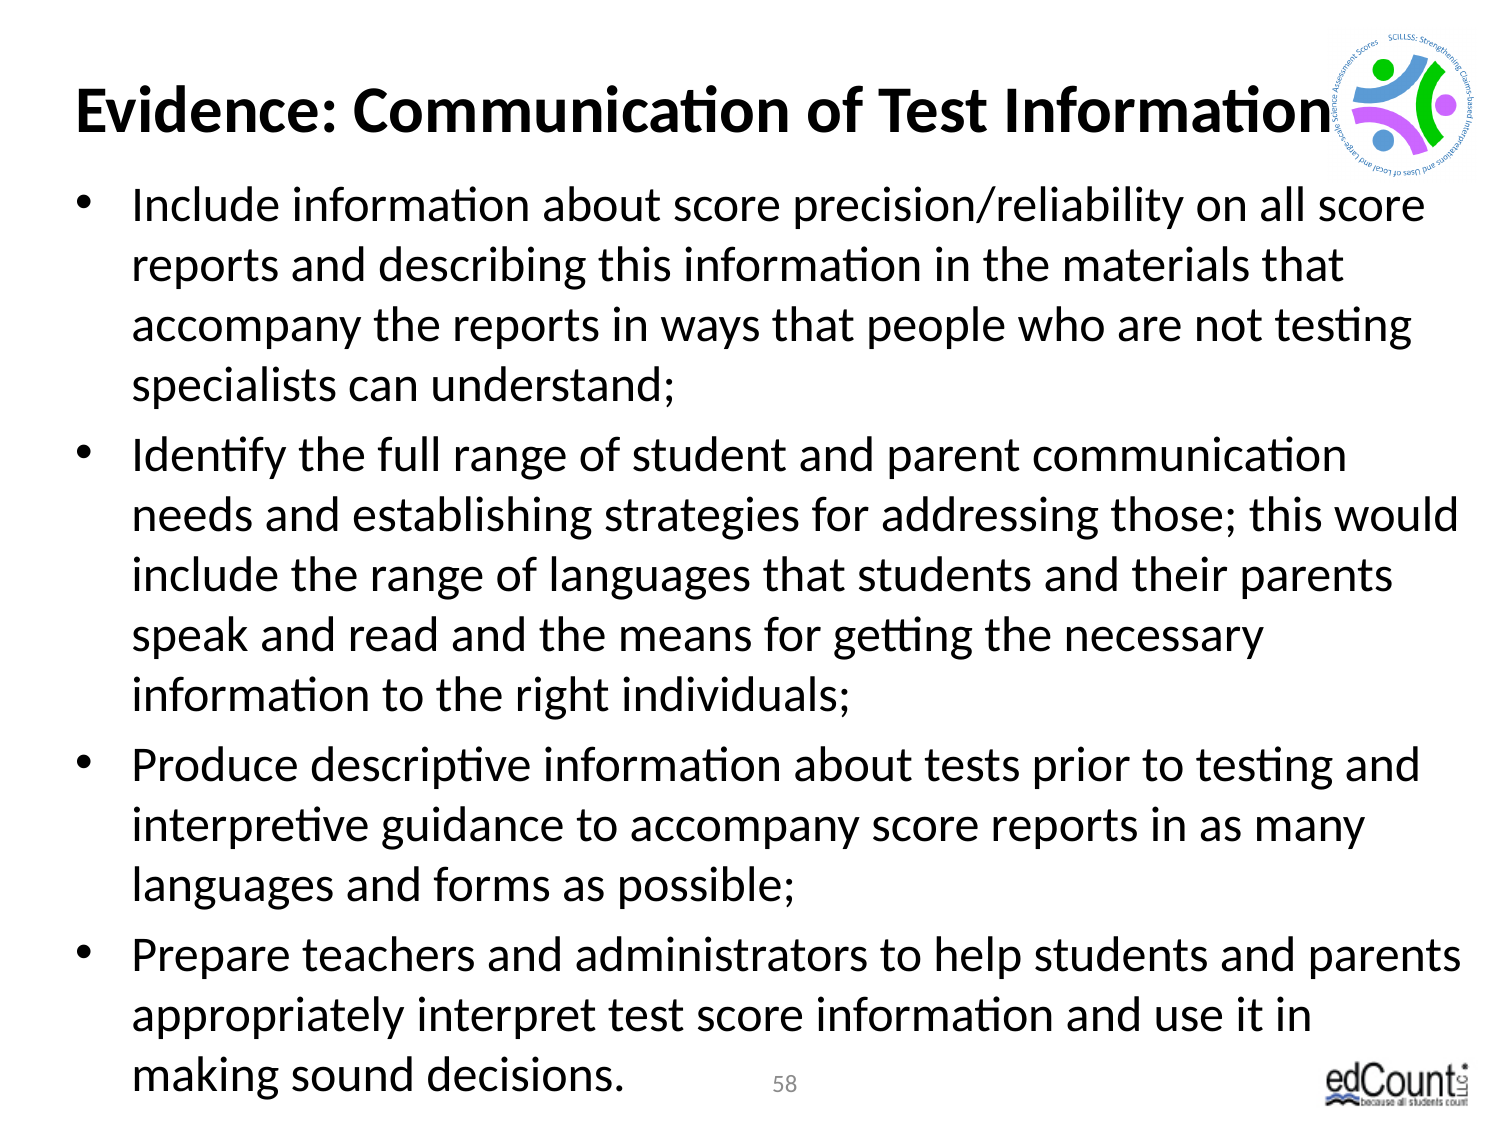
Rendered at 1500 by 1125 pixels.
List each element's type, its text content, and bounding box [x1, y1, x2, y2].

title Evidence: Communication of Test Information [60, 12, 1411, 164]
picture [1411, 27, 1477, 164]
list Include information about score precision/reliability on all score reports and describing this information in the materials that accompany the reports in ways that people who are not testing specialists can understand; Identify the full range of student and parent communication needs and establishing strategies for addressing those; this would include the range of languages that students and their parents speak and read and the means for getting the necessary information to the right individuals; Produce descriptive information about tests prior to testing and interpretive guidance to accompany score reports in as many languages and forms as possible; Prepare teachers and administrators to help students and parents appropriately interpret test score information and use it in making sound decisions. [60, 164, 1484, 961]
slide_number 58 [462, 1052, 813, 1113]
picture [1305, 1057, 1478, 1108]
